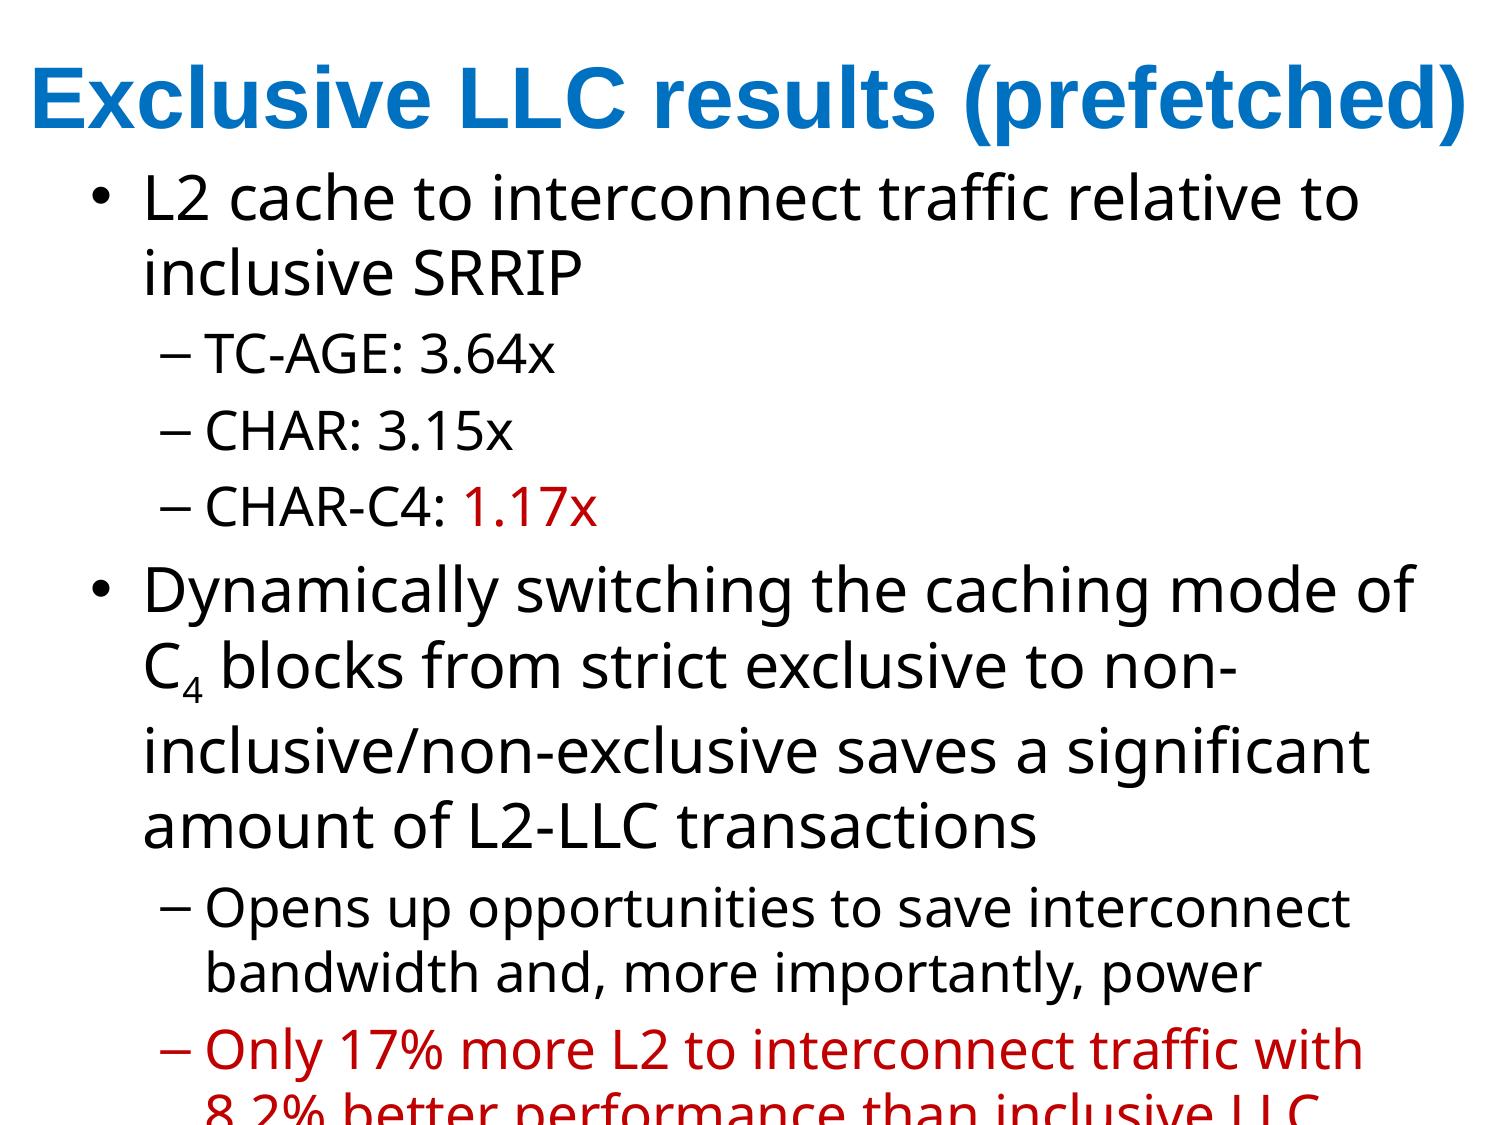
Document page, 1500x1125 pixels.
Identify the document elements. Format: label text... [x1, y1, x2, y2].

list L2 cache to interconnect traffic relative to inclusive SRRIP TC-AGE: 3.64x CHAR: 3.15x CHAR-C4: 1.17x Dynamically switching the caching mode of C4 blocks from strict exclusive to non-inclusive/non-exclusive saves a significant amount of L2-LLC transactions Opens up opportunities to save interconnect bandwidth and, more importantly, power Only 17% more L2 to interconnect traffic with 8.2% better performance than inclusive LLC [75, 149, 1500, 1125]
title Exclusive LLC results (prefetched) [0, 0, 1500, 188]
